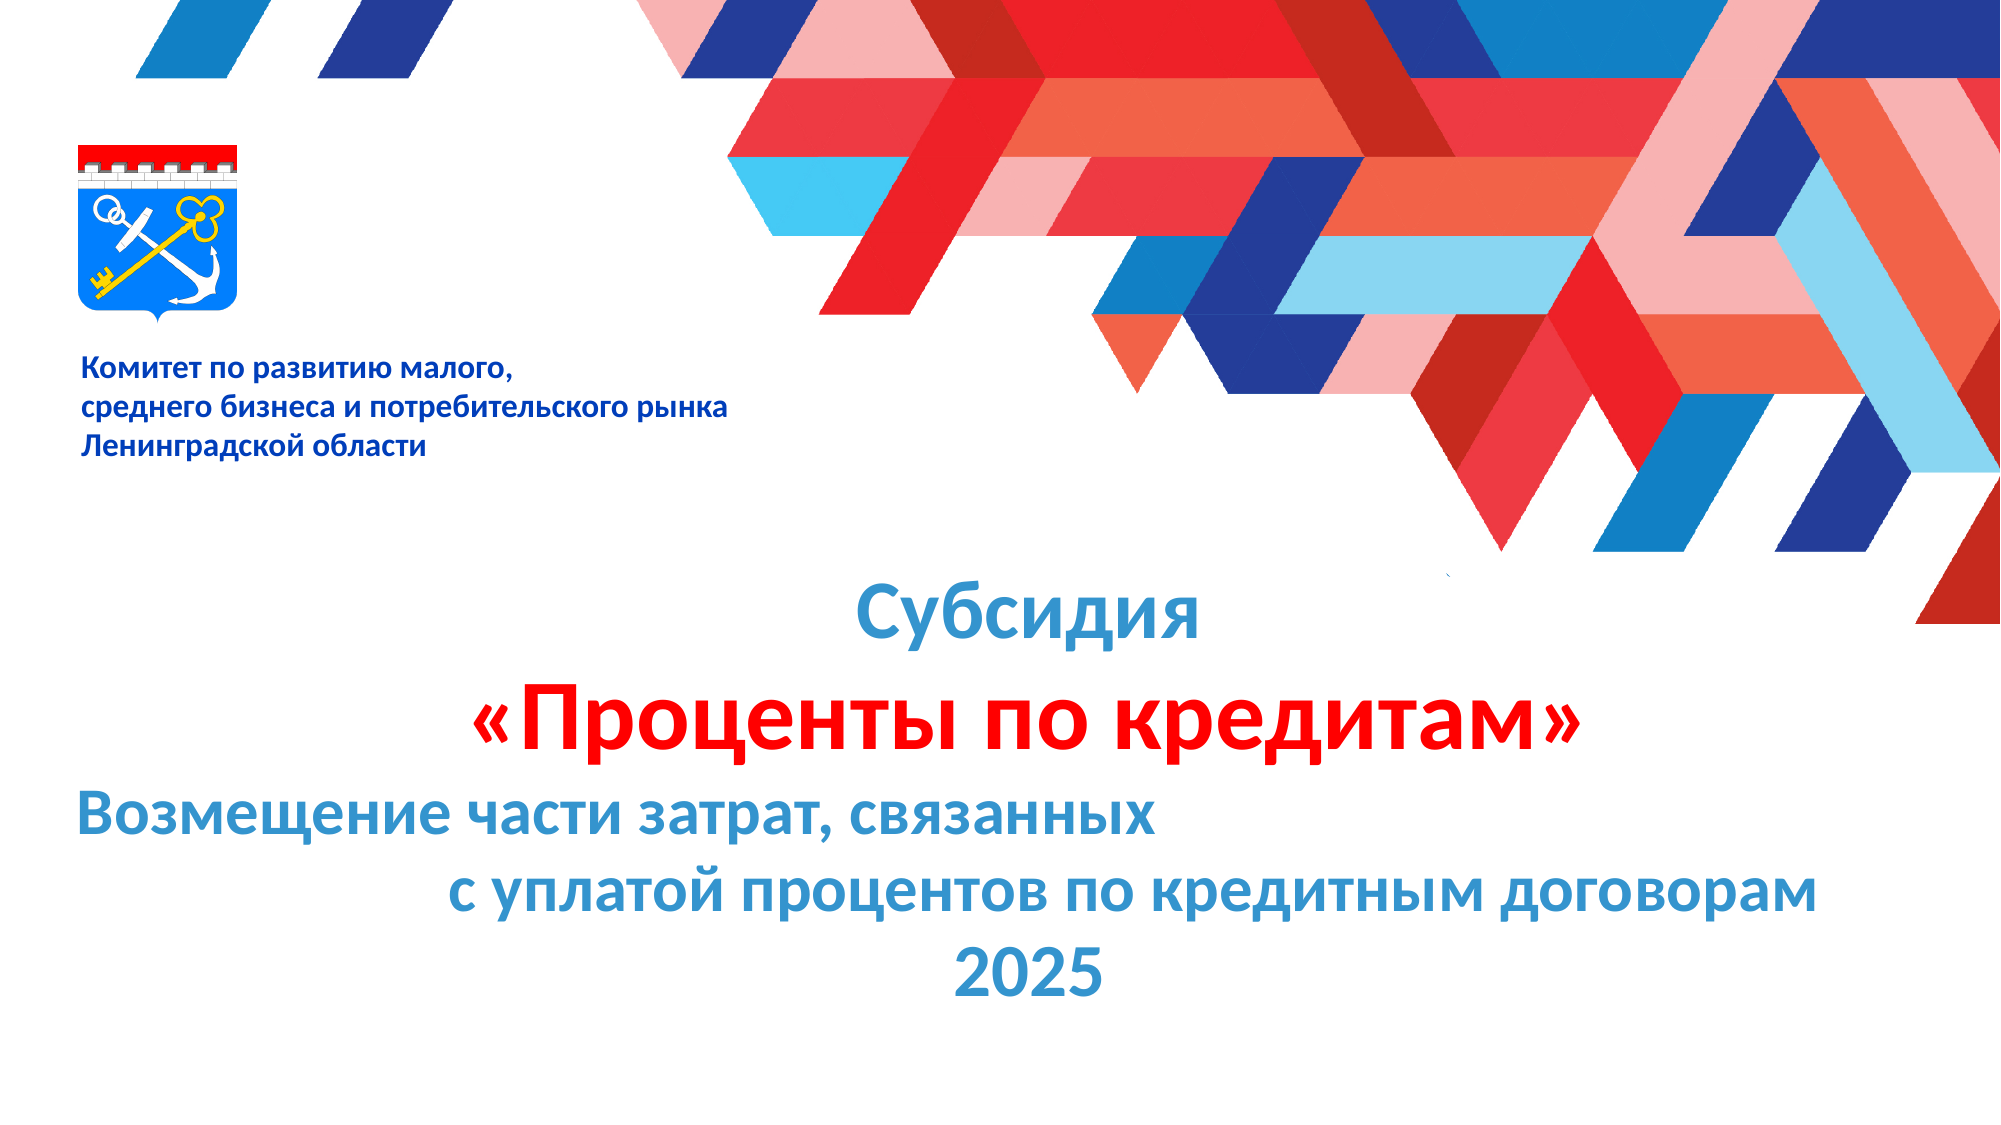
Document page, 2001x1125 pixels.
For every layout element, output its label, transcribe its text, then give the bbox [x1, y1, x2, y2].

picture [0, 0, 2000, 624]
text_box Комитет по развитию малого, среднего бизнеса и потребительского рынка Ленинградской области [66, 340, 1077, 512]
text_box Субсидия «Проценты по кредитам» Возмещение части затрат, связанных с уплатой процентов по кредитным договорам 2025 [58, 550, 2000, 1125]
